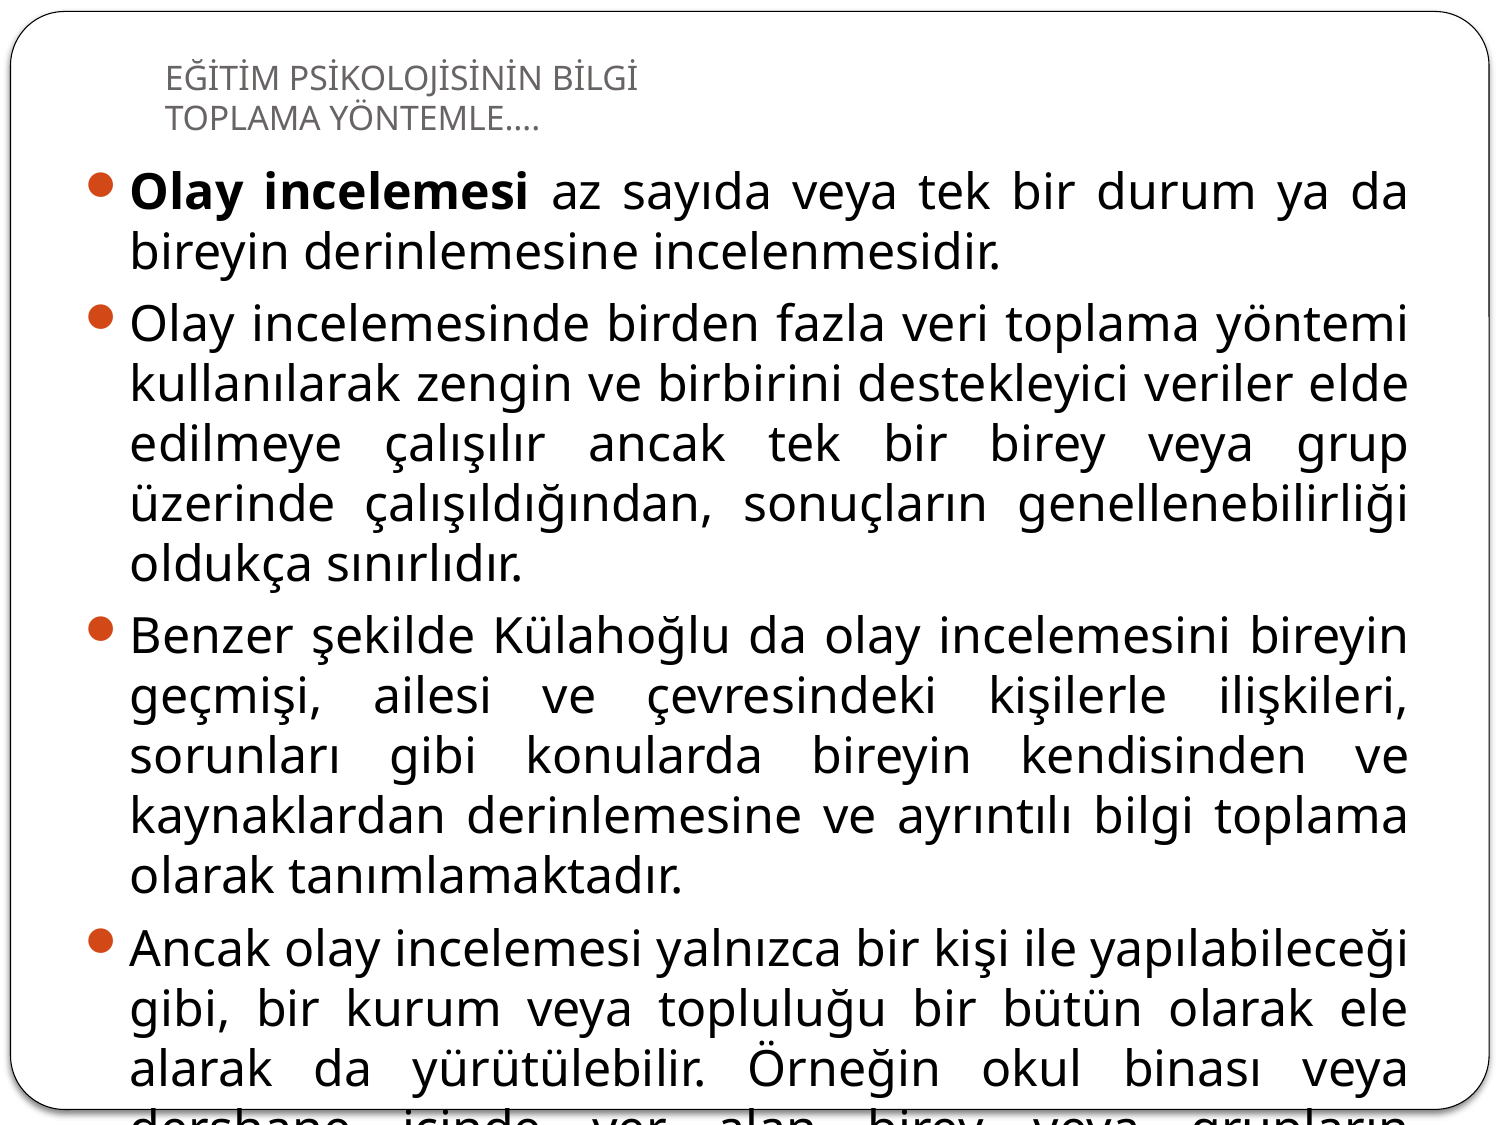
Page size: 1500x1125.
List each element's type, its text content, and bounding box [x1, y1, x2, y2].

title EĞİTİM PSİKOLOJİSİNİN BİLGİ TOPLAMA YÖNTEMLE…. [150, 45, 657, 152]
list Olay incelemesi az sayıda veya tek bir durum ya da bireyin derinlemesine incelenmesidir. Olay incelemesinde birden fazla veri toplama yöntemi kullanılarak zengin ve birbirini destekleyici veriler elde edilmeye çalışılır ancak tek bir birey veya grup üzerinde çalışıldığından, sonuçların genellenebilirliği oldukça sınırlıdır. Benzer şekilde Külahoğlu da olay incelemesini bireyin geçmişi, ailesi ve çevresindeki kişilerle ilişkileri, sorunları gibi konularda bireyin kendisinden ve kaynaklardan derinlemesine ve ayrıntılı bilgi toplama olarak tanımlamaktadır. Ancak olay incelemesi yalnızca bir kişi ile yapılabileceği gibi, bir kurum veya topluluğu bir bütün olarak ele alarak da yürütülebilir. Örneğin okul binası veya dershane içinde yer alan birey veya grupların davranışları olay incelemesi araştırmalarının odağını oluşturabilir [70, 152, 1425, 1067]
